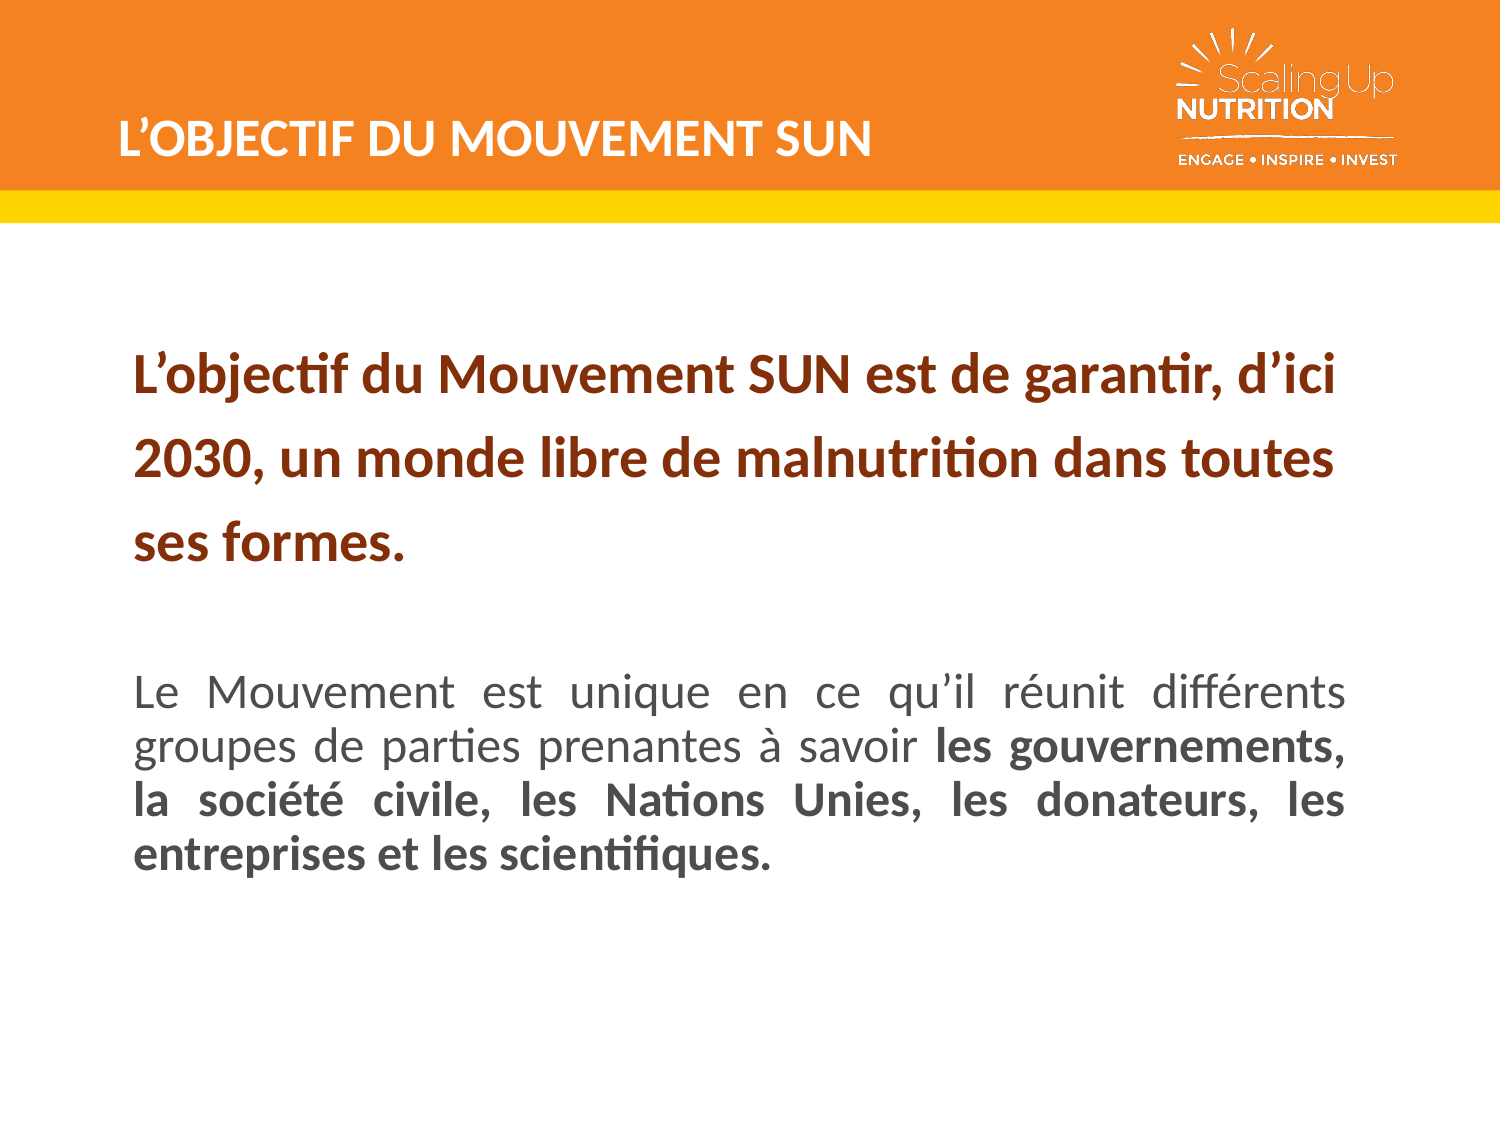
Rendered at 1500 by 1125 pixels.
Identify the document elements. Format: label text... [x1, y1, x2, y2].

list L’objectif du Mouvement SUN est de garantir, d’ici 2030, un monde libre de malnutrition dans toutes ses formes. [118, 313, 1413, 589]
picture [1174, 28, 1397, 104]
title L’OBJECTIF DU MOUVEMENT SUN [103, 104, 1397, 174]
text_box Le Mouvement est unique en ce qu’il réunit différents groupes de parties prenantes à savoir les gouvernements, la société civile, les Nations Unies, les donateurs, les entreprises et les scientifiques. [118, 658, 1362, 894]
